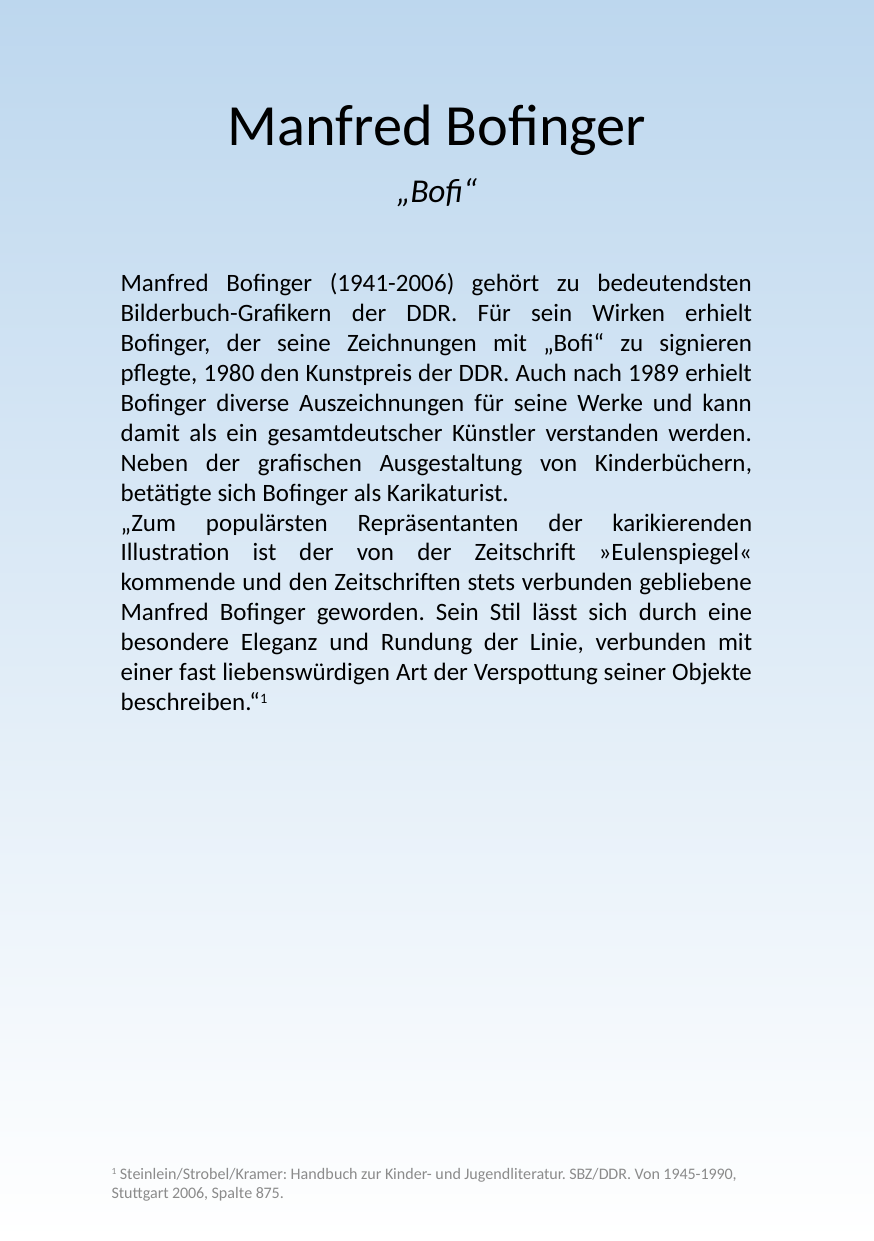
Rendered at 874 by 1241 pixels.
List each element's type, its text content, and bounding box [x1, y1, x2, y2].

text_box Manfred Bofinger (1941-2006) gehört zu bedeutendsten Bilderbuch-Grafikern der DDR. Für sein Wirken erhielt Bofinger, der seine Zeichnungen mit „Bofi“ zu signieren pflegte, 1980 den Kunstpreis der DDR. Auch nach 1989 erhielt Bofinger diverse Auszeichnungen für seine Werke und kann damit als ein gesamtdeutscher Künstler verstanden werden. Neben der grafischen Ausgestaltung von Kinderbüchern, betätigte sich Bofinger als Karikaturist. „Zum populärsten Repräsentanten der karikierenden Illustration ist der von der Zeitschrift »Eulenspiegel« kommende und den Zeitschriften stets verbunden gebliebene Manfred Bofinger geworden. Sein Stil lässt sich durch eine besondere Eleganz und Rundung der Linie, verbunden mit einer fast liebenswürdigen Art der Verspottung seiner Objekte beschreiben.“1 [105, 259, 769, 753]
footer 1 Steinlein/Strobel/Kramer: Handbuch zur Kinder- und Jugendliteratur. SBZ/DDR. Von 1945-1990, Stuttgart 2006, Spalte 875. [96, 1149, 759, 1216]
text_box Manfred Bofinger „Bofi“ [115, 89, 759, 244]
